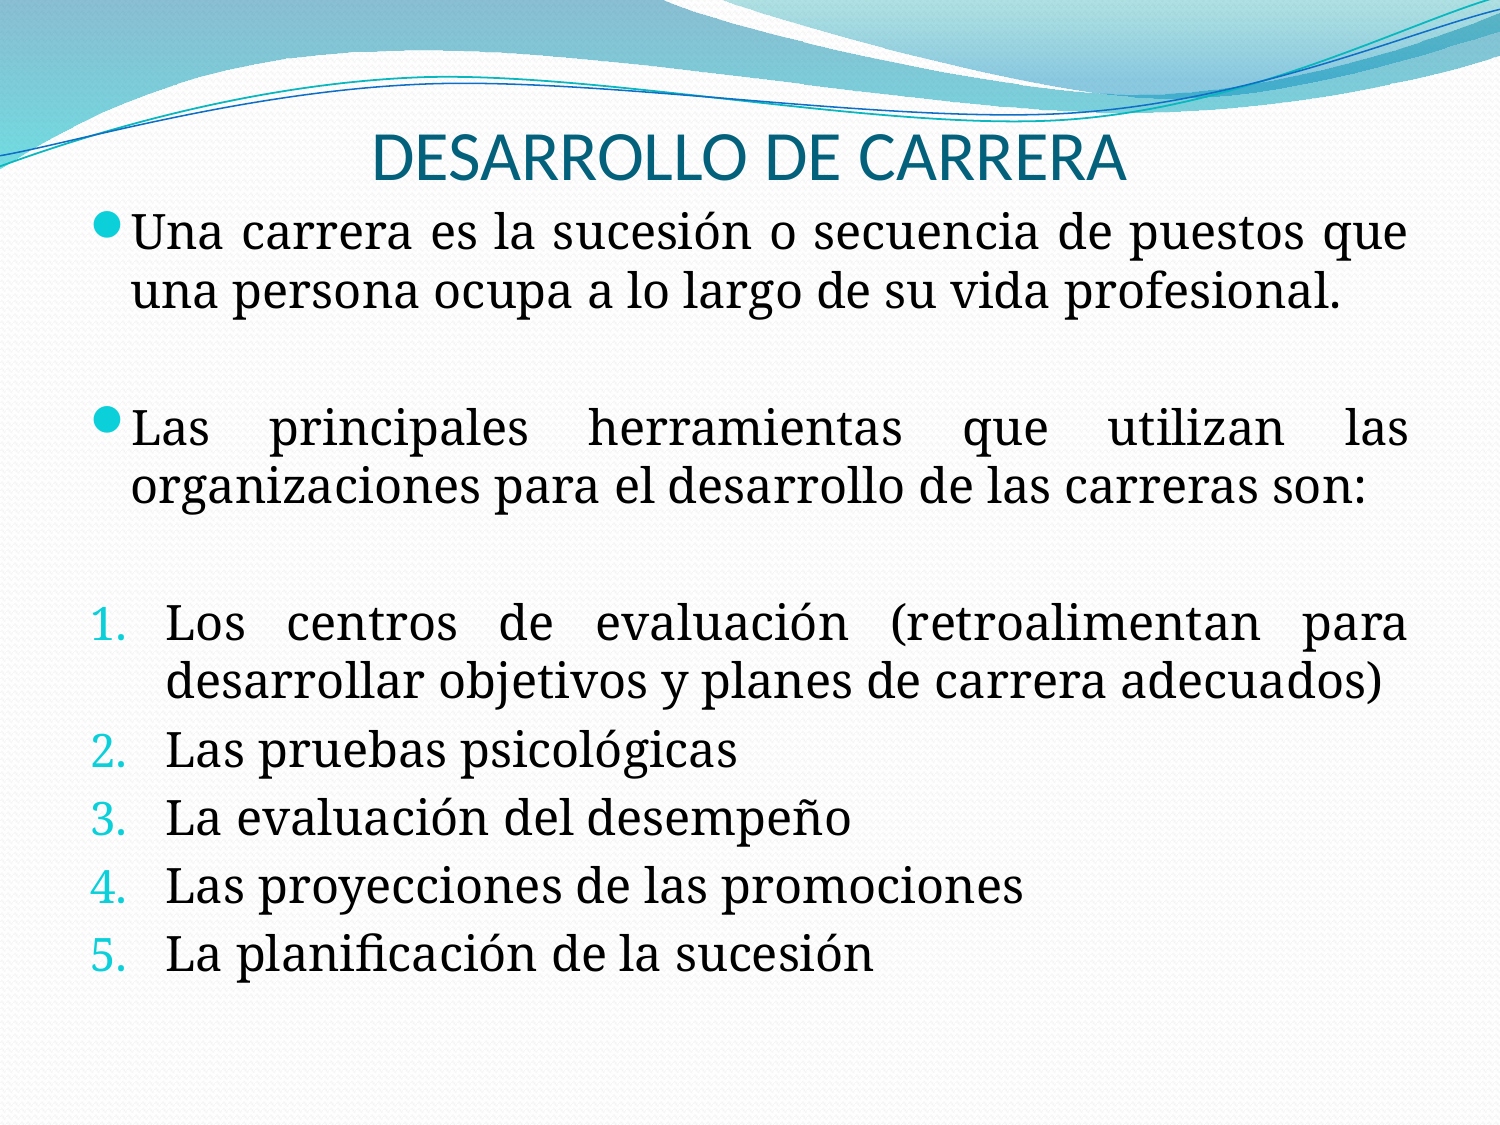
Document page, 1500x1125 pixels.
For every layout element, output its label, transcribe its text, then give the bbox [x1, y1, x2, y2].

list Una carrera es la sucesión o secuencia de puestos que una persona ocupa a lo largo de su vida profesional. Las principales herramientas que utilizan las organizaciones para el desarrollo de las carreras son: Los centros de evaluación (retroalimentan para desarrollar objetivos y planes de carrera adecuados) Las pruebas psicológicas La evaluación del desempeño Las proyecciones de las promociones La planificación de la sucesión [75, 193, 1425, 1083]
title DESARROLLO DE CARRERA [75, 101, 1425, 193]
